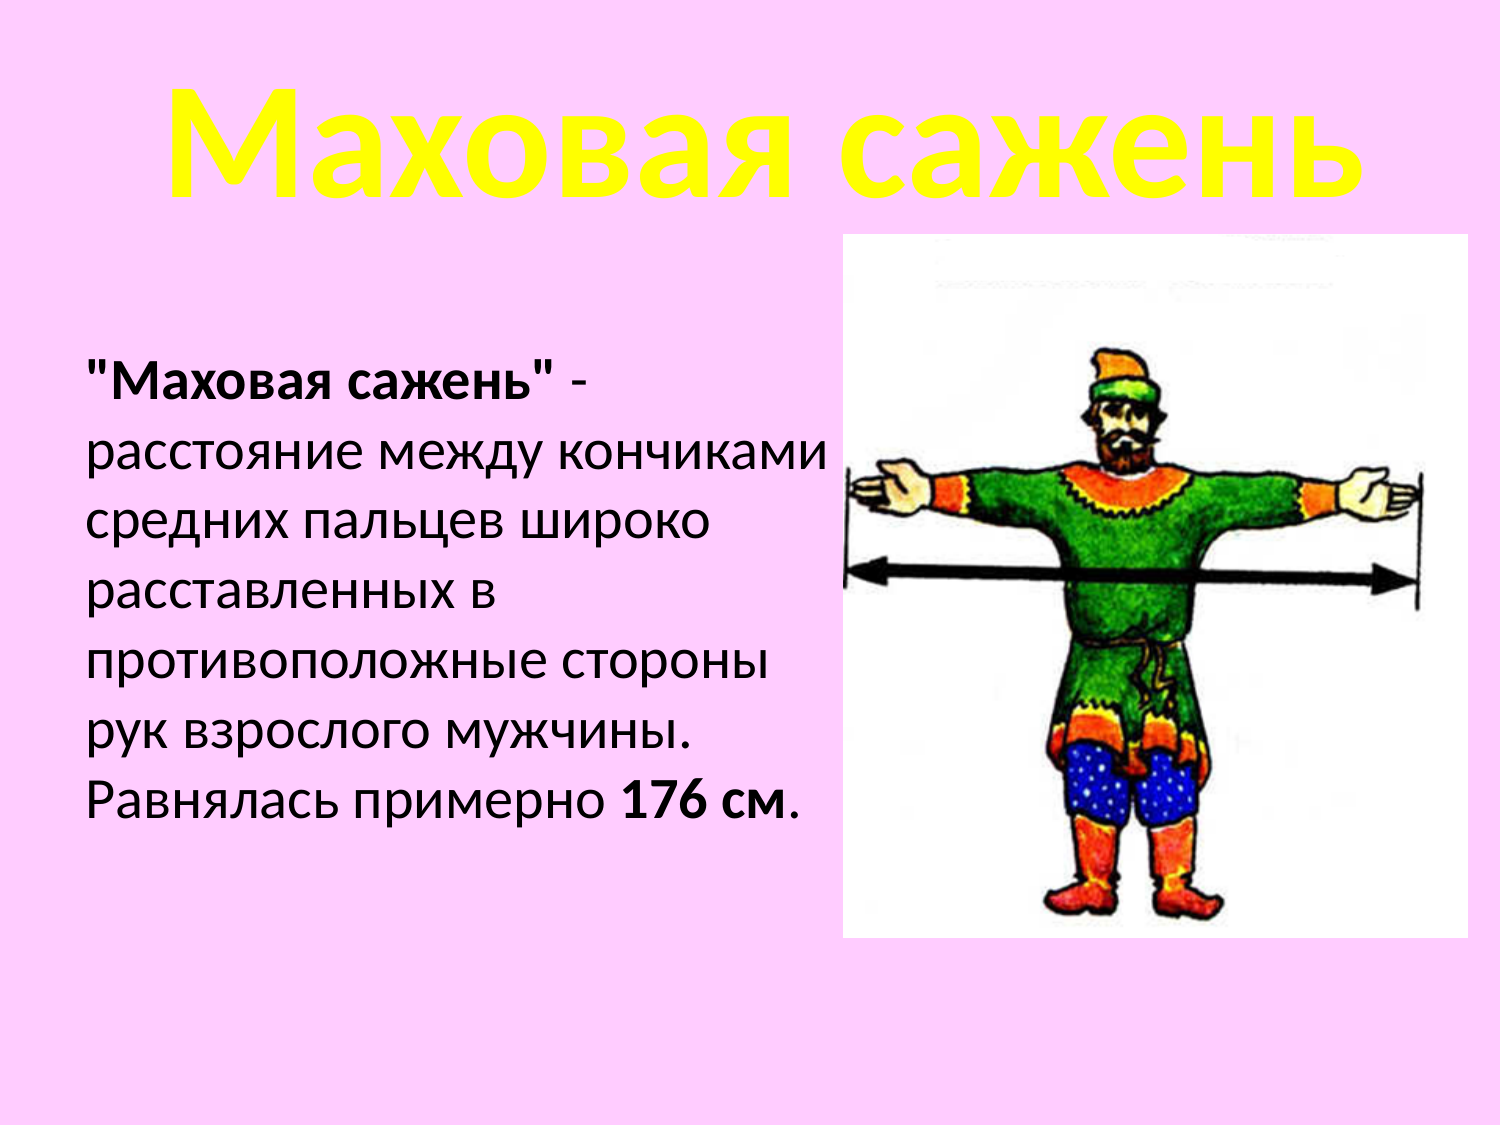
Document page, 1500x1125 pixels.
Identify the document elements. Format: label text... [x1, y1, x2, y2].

title "Маховая сажень" - расстояние между кончиками средних пальцев широко расставленных в противоположные стороны рук взрослого мужчины. Равнялась примерно 176 см. [70, 210, 868, 1125]
text_box Маховая сажень [146, 23, 1383, 239]
picture [843, 234, 1468, 938]
